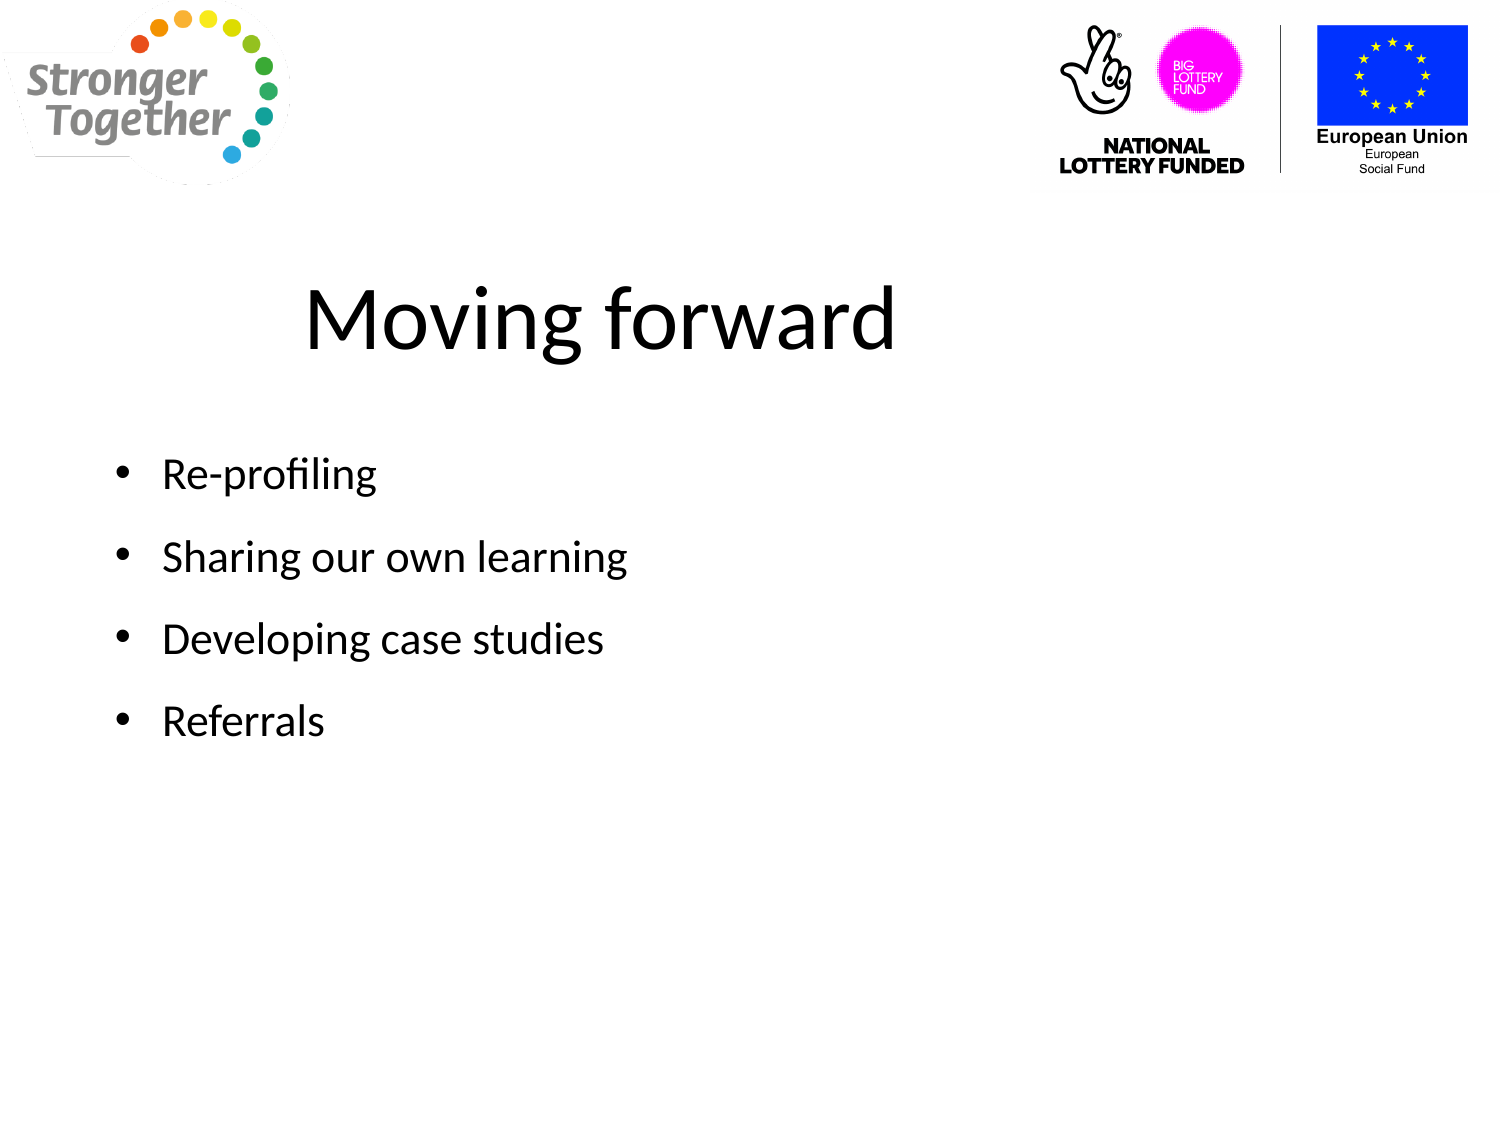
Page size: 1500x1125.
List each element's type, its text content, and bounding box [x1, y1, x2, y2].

text_box [64, 338, 1282, 445]
title Moving forward [67, 235, 1135, 338]
text_box Re-profiling Sharing our own learning Developing case studies Referrals [100, 408, 1459, 889]
picture [2, 0, 290, 185]
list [1030, 0, 1500, 194]
